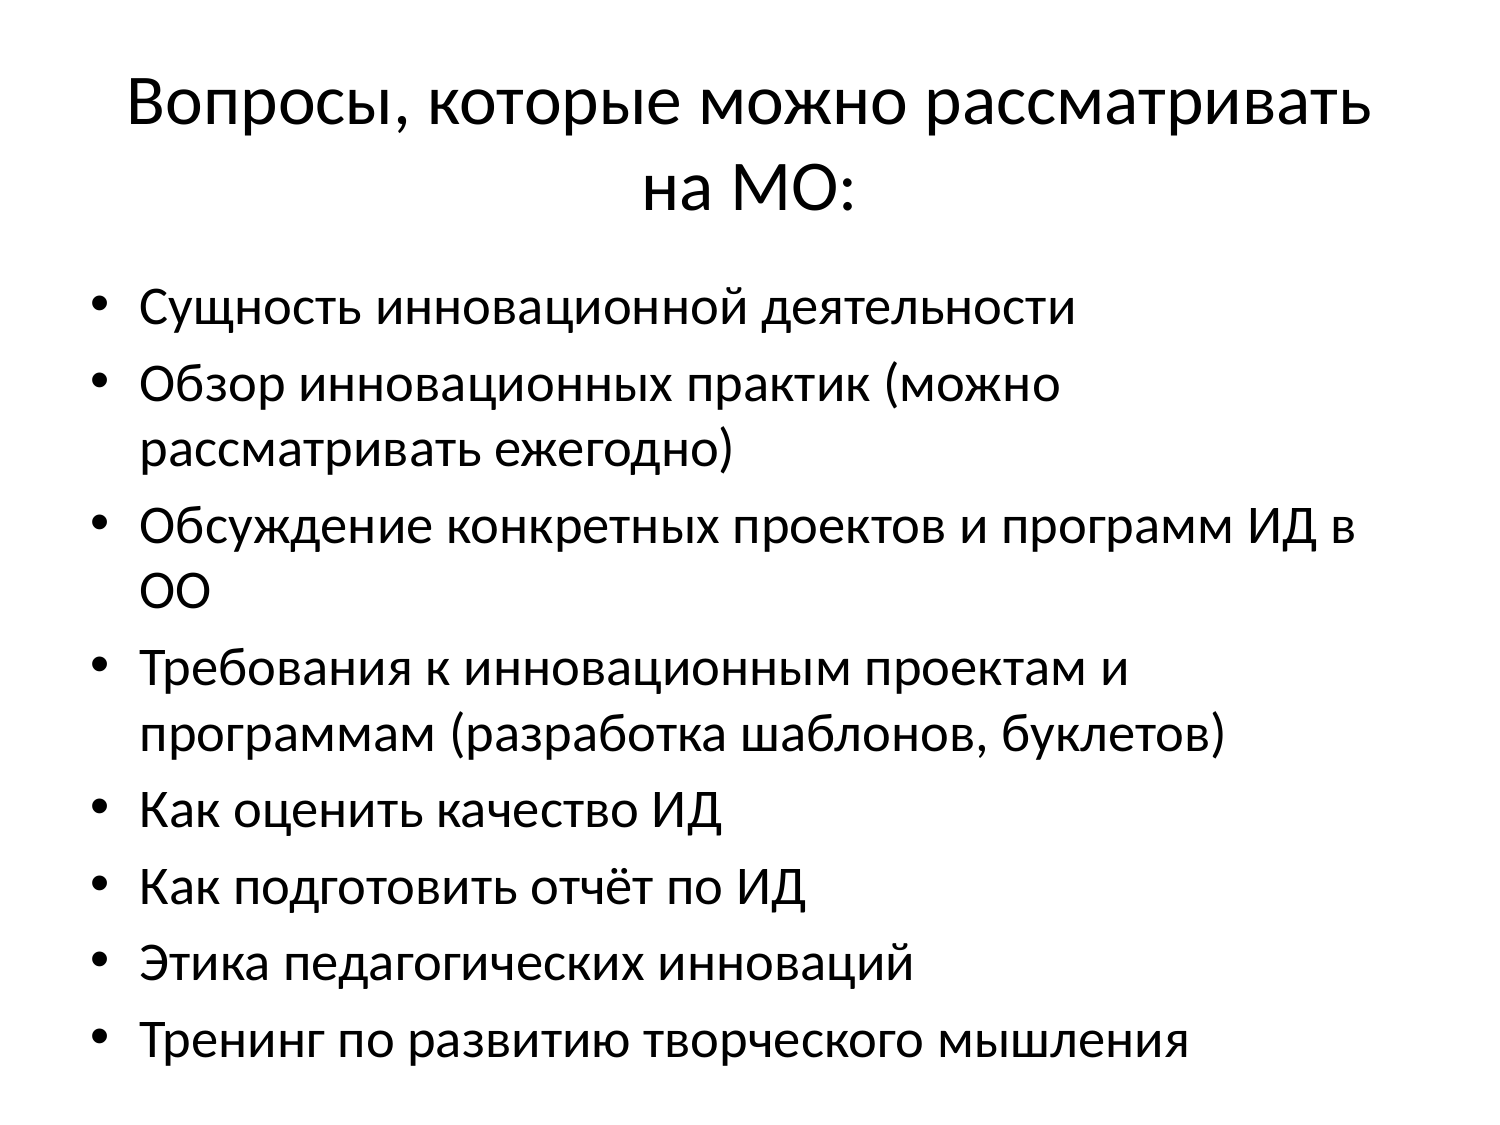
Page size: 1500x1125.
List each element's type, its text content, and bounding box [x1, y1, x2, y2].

list Сущность инновационной деятельности Обзор инновационных практик (можно рассматривать ежегодно) Обсуждение конкретных проектов и программ ИД в ОО Требования к инновационным проектам и программам (разработка шаблонов, буклетов) Как оценить качество ИД Как подготовить отчёт по ИД Этика педагогических инноваций Тренинг по развитию творческого мышления [75, 262, 1425, 1083]
title Вопросы, которые можно рассматривать на МО: [75, 45, 1425, 233]
